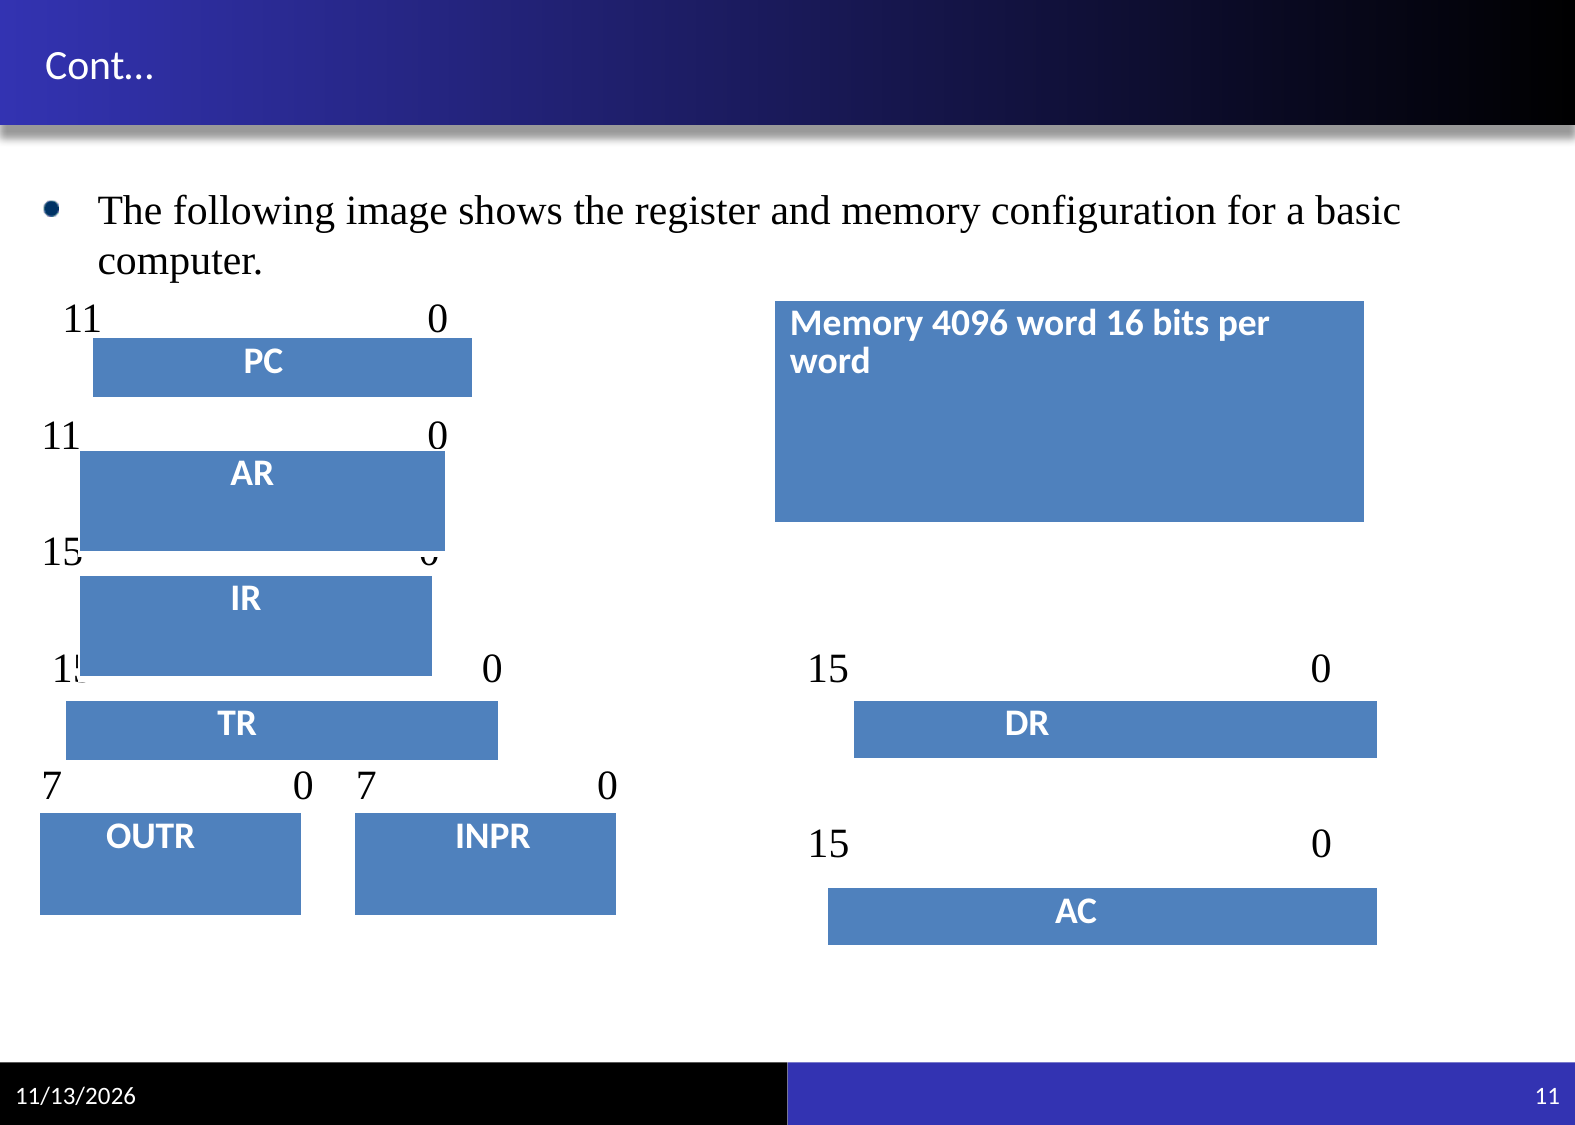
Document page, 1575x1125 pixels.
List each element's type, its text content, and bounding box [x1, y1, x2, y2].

table_header DR [854, 701, 1377, 758]
list The following image shows the register and memory configuration for a basic computer. 11 0 11 0 15 0 15 0 15 0 7 0 7 0 15 0 [26, 174, 1510, 1063]
table_header AR [80, 451, 445, 551]
table_header TR [66, 701, 498, 760]
table_header INPR [355, 813, 616, 915]
table_header IR [80, 576, 432, 676]
table_header PC [93, 338, 472, 397]
table_header AC [828, 888, 1377, 945]
table_header OUTR [40, 813, 301, 915]
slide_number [0, 1065, 185, 1125]
table_header Memory 4096 word 16 bits per word [775, 301, 1364, 522]
title Cont… [0, 0, 1536, 125]
picture [41, 198, 59, 217]
slide_number 11 [1391, 1065, 1575, 1125]
